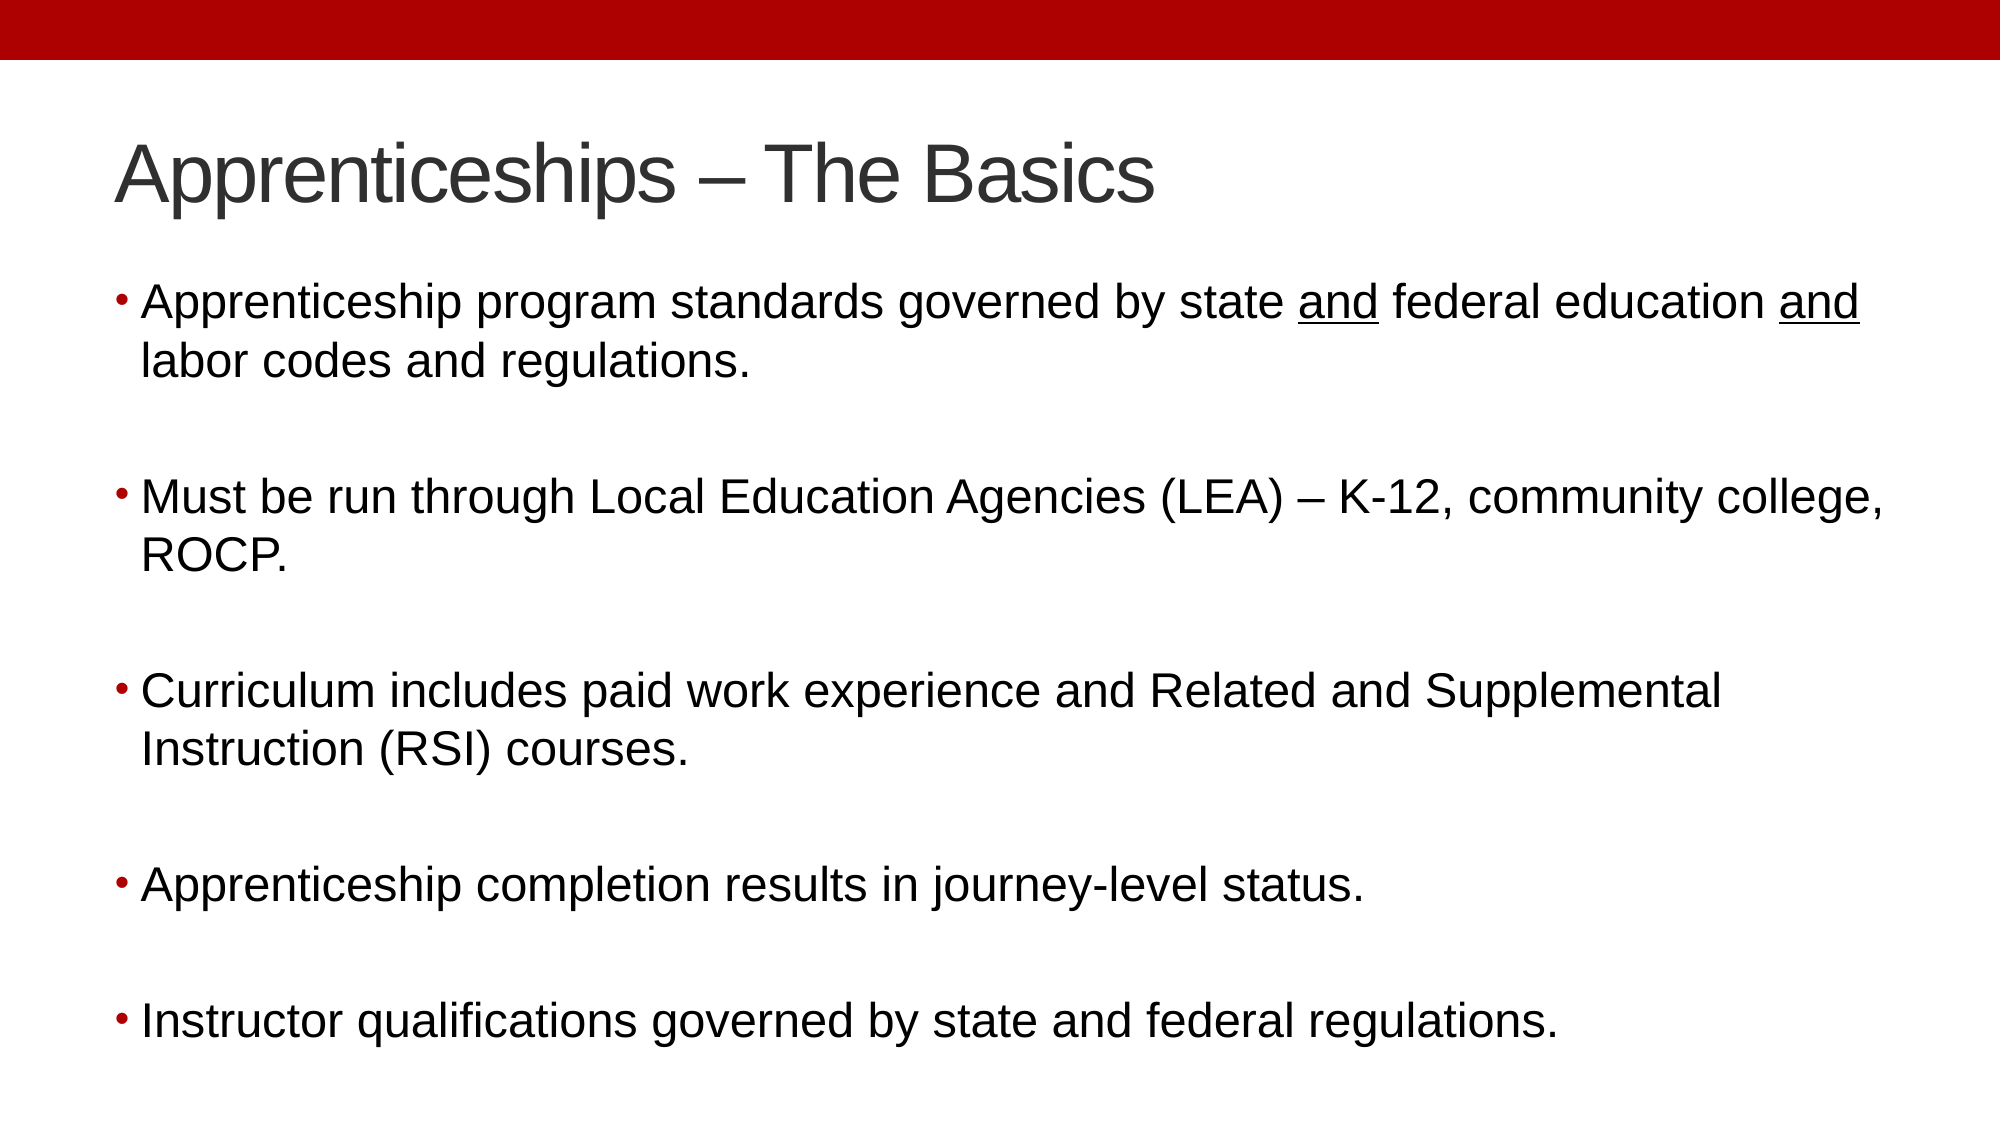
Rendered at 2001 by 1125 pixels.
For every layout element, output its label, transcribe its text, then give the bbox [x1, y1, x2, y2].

title Apprenticeships – The Basics [99, 87, 1900, 250]
list Apprenticeship program standards governed by state and federal education and labor codes and regulations. Must be run through Local Education Agencies (LEA) – K-12, community college, ROCP. Curriculum includes paid work experience and Related and Supplemental Instruction (RSI) courses. Apprenticeship completion results in journey-level status. Instructor qualifications governed by state and federal regulations. [99, 262, 1900, 1063]
